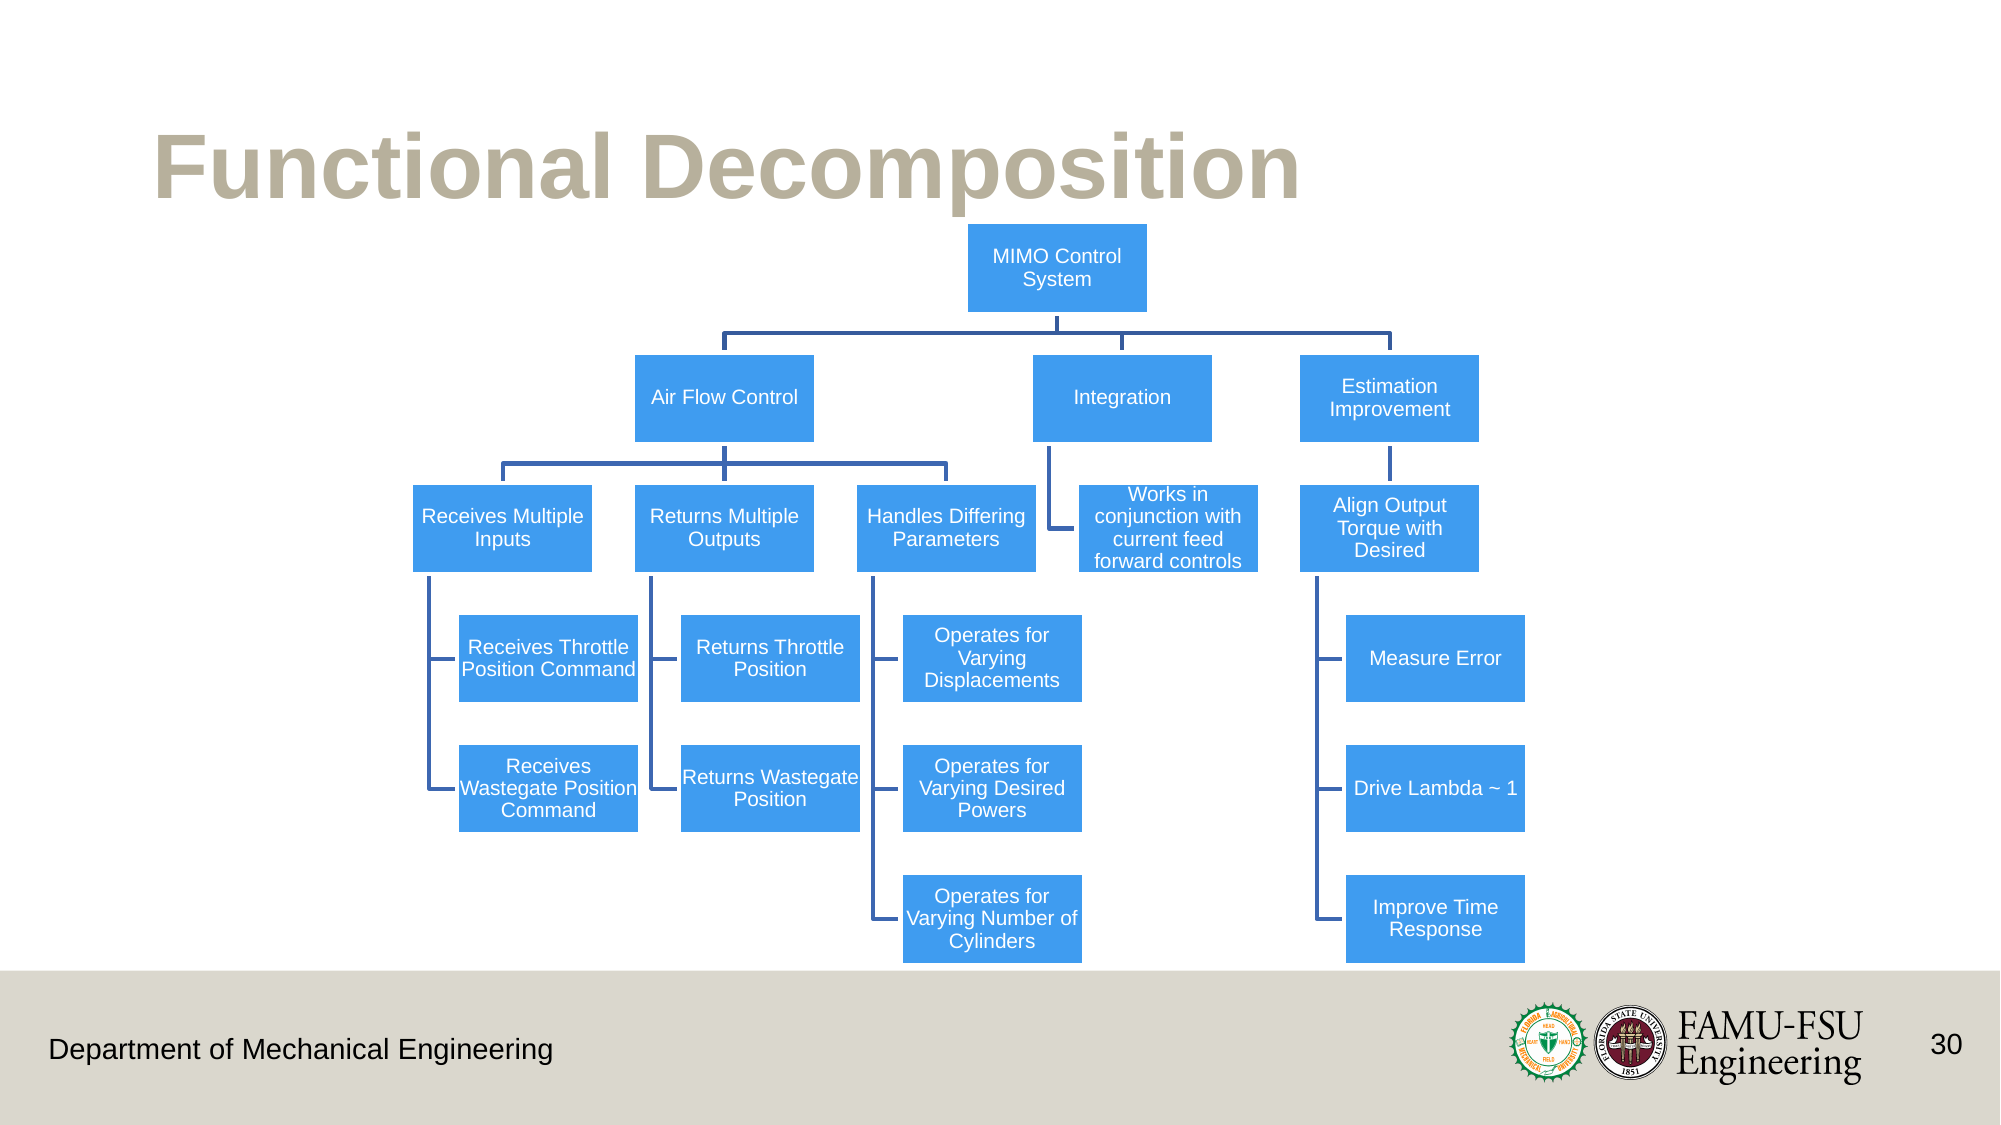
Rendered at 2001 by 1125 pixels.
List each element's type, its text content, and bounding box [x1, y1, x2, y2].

title Functional Decomposition [137, 59, 1863, 278]
picture [1509, 1002, 1863, 1085]
slide_number 30 [1862, 1017, 1978, 1078]
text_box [185, 221, 1753, 966]
